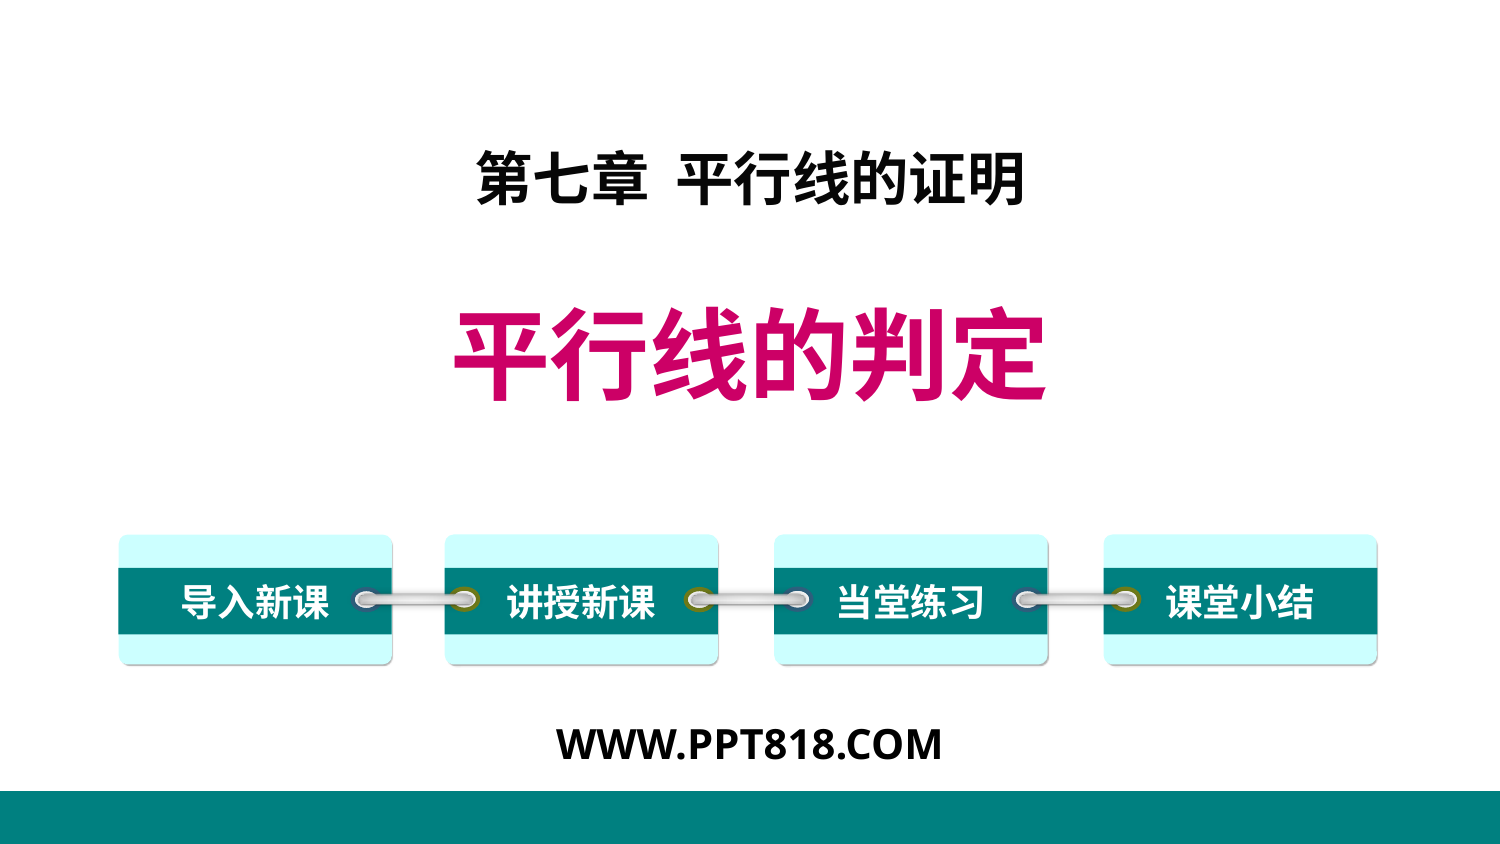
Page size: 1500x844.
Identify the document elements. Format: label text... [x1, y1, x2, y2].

text_box [444, 635, 718, 665]
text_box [341, 582, 489, 617]
picture [1002, 582, 1150, 617]
text_box [0, 791, 1500, 844]
text_box [774, 635, 1048, 665]
text_box 讲授新课 [444, 567, 718, 635]
text_box [1103, 534, 1377, 567]
text_box [118, 534, 392, 567]
text_box [774, 534, 1048, 567]
text_box 导入新课 [118, 567, 392, 635]
text_box 平行线的判定 [0, 285, 1500, 420]
text_box [444, 534, 718, 567]
text_box [118, 635, 392, 665]
text_box [1103, 635, 1377, 665]
text_box 第七章 平行线的证明 [0, 134, 1500, 220]
text_box WWW.PPT818.COM [0, 705, 1500, 776]
text_box 当堂练习 [774, 567, 1048, 635]
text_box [674, 582, 822, 617]
text_box 课堂小结 [1103, 567, 1378, 635]
